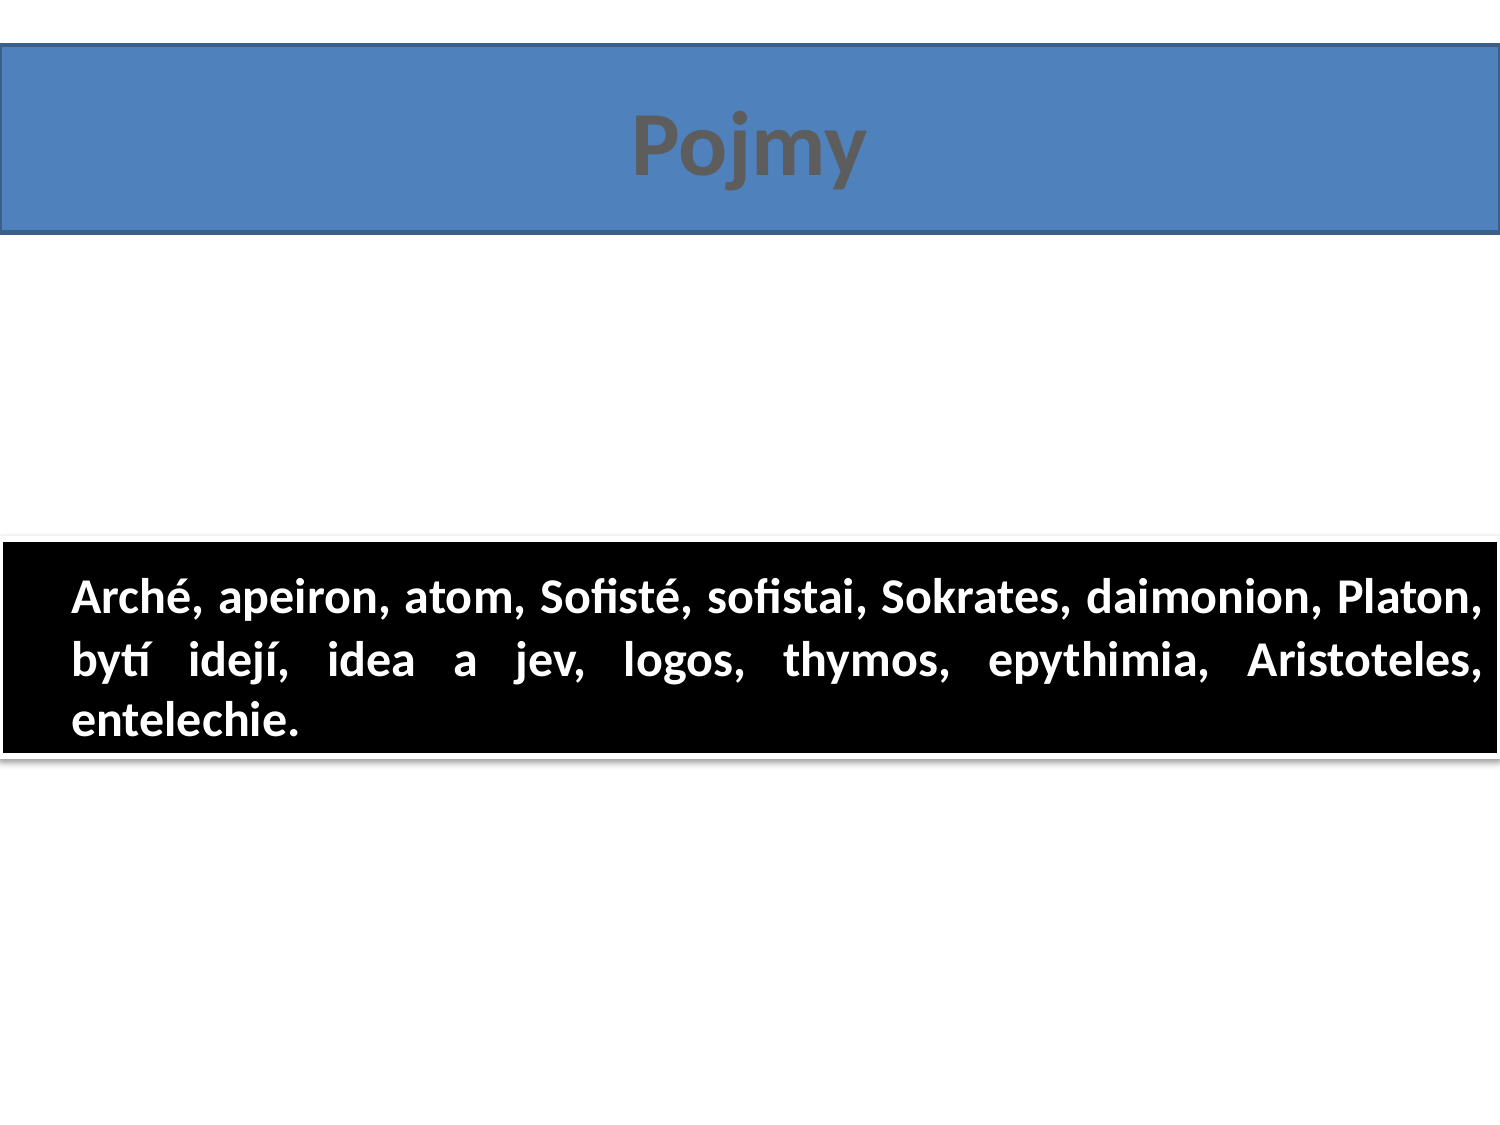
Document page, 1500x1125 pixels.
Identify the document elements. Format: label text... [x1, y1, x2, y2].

title Pojmy [0, 43, 1500, 235]
list Arché, apeiron, atom, Sofisté, sofistai, Sokrates, daimonion, Platon, bytí idejí, idea a jev, logos, thymos, epythimia, Aristoteles, entelechie. [0, 536, 1500, 759]
